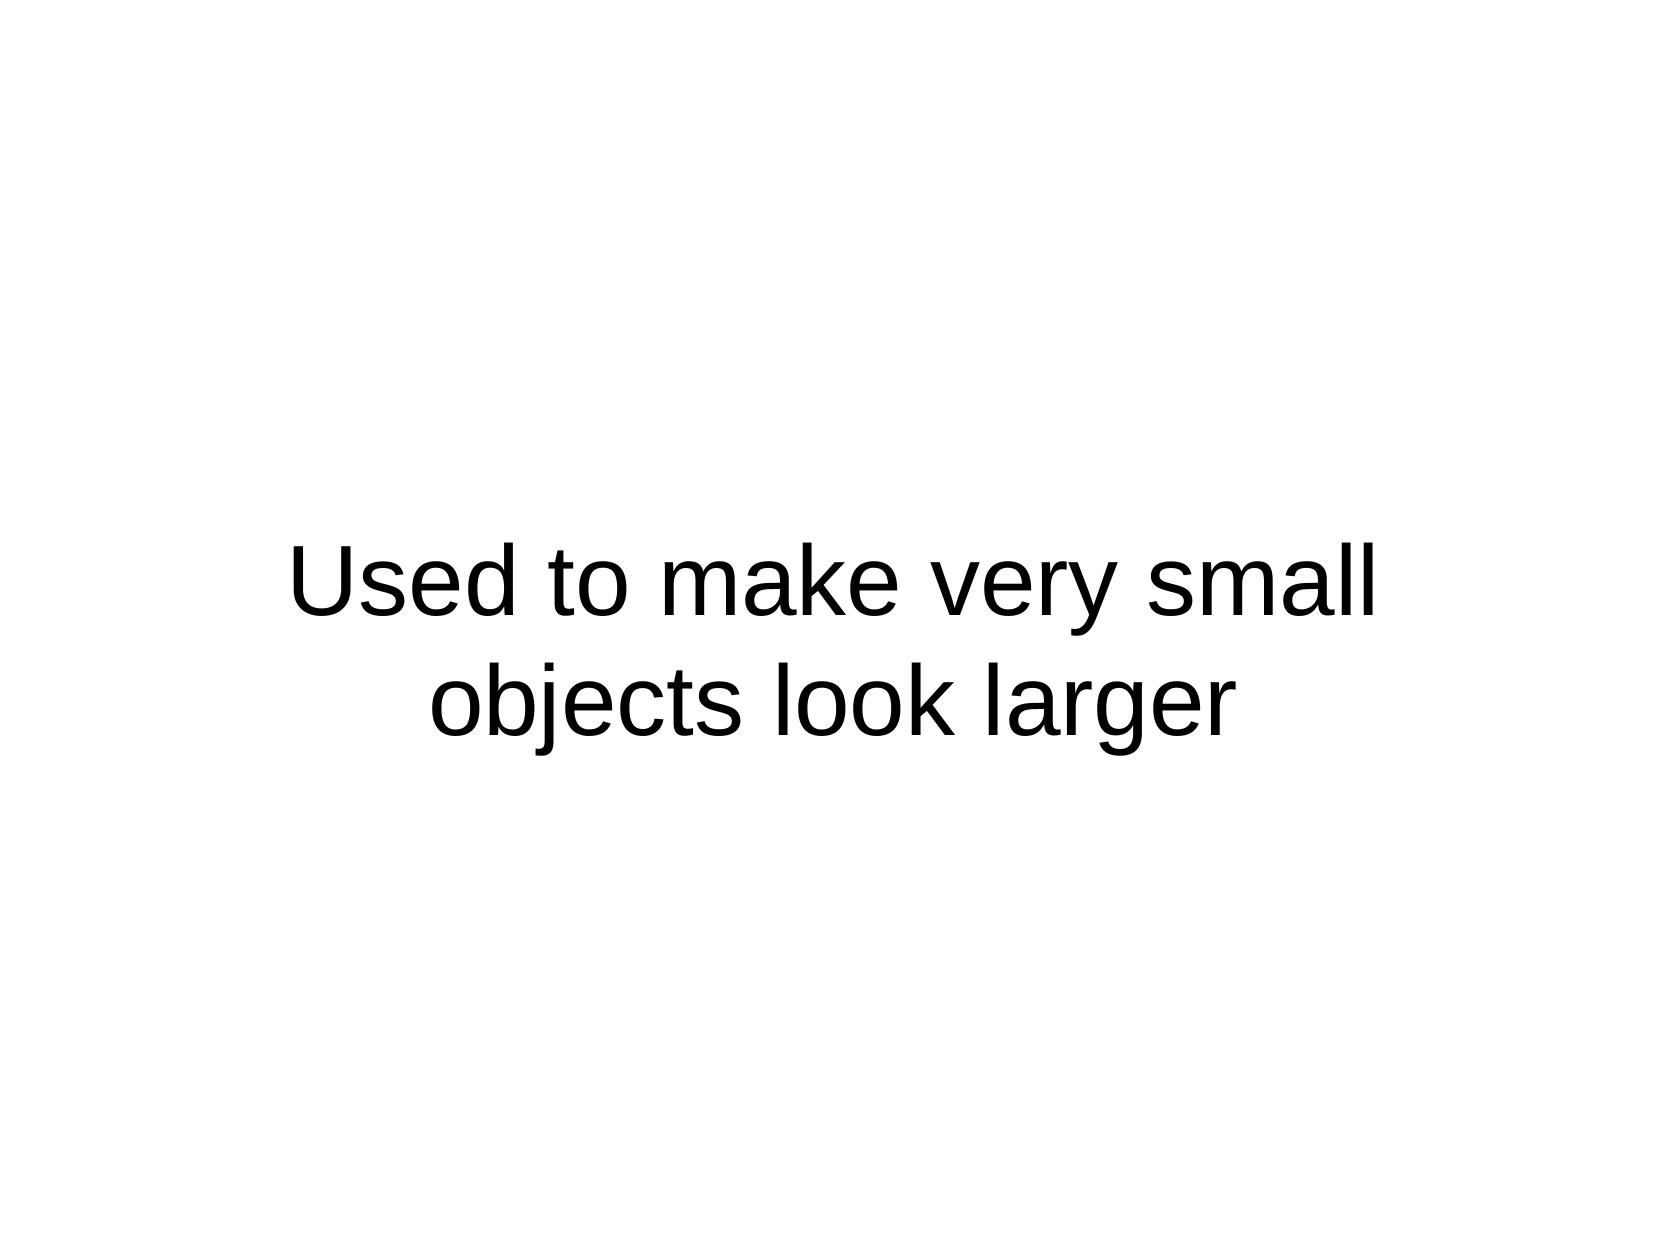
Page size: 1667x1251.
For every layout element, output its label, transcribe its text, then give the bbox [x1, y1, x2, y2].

title Used to make very small objects look larger [150, 500, 1517, 700]
